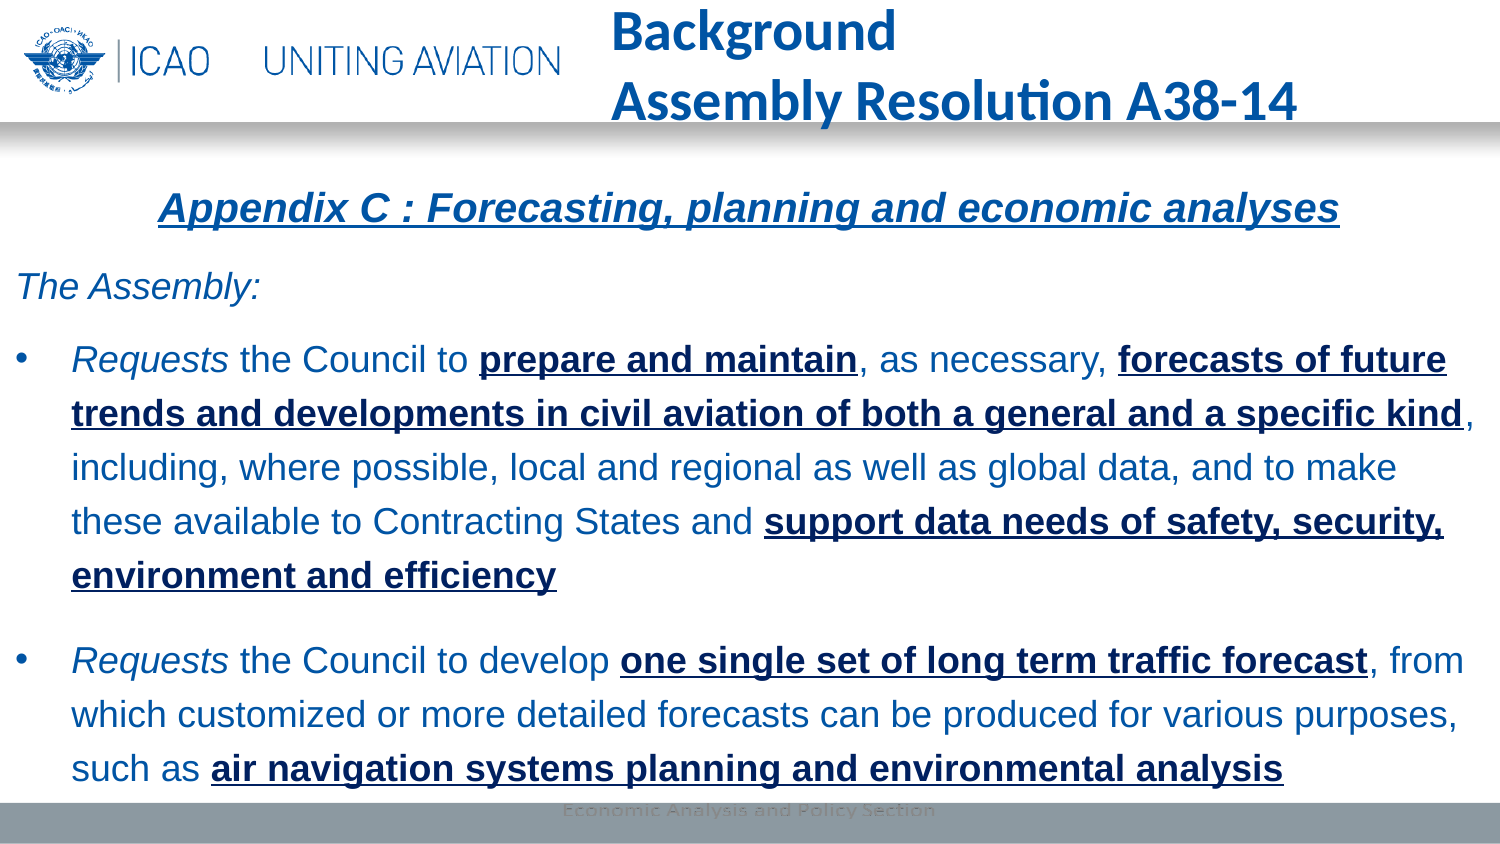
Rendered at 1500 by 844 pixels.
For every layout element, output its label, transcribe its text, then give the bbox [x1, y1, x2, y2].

list Appendix C : Forecasting, planning and economic analyses The Assembly: Requests the Council to prepare and maintain, as necessary, forecasts of future trends and developments in civil aviation of both a general and a specific kind, including, where possible, local and regional as well as global data, and to make these available to Contracting States and support data needs of safety, security, environment and efficiency Requests the Council to develop one single set of long term traffic forecast, from which customized or more detailed forecasts can be produced for various purposes, such as air navigation systems planning and environmental analysis [0, 173, 1499, 754]
picture [0, 0, 1500, 161]
picture [512, 781, 988, 839]
text_box Background Assembly Resolution A38-14 [596, 0, 1500, 112]
